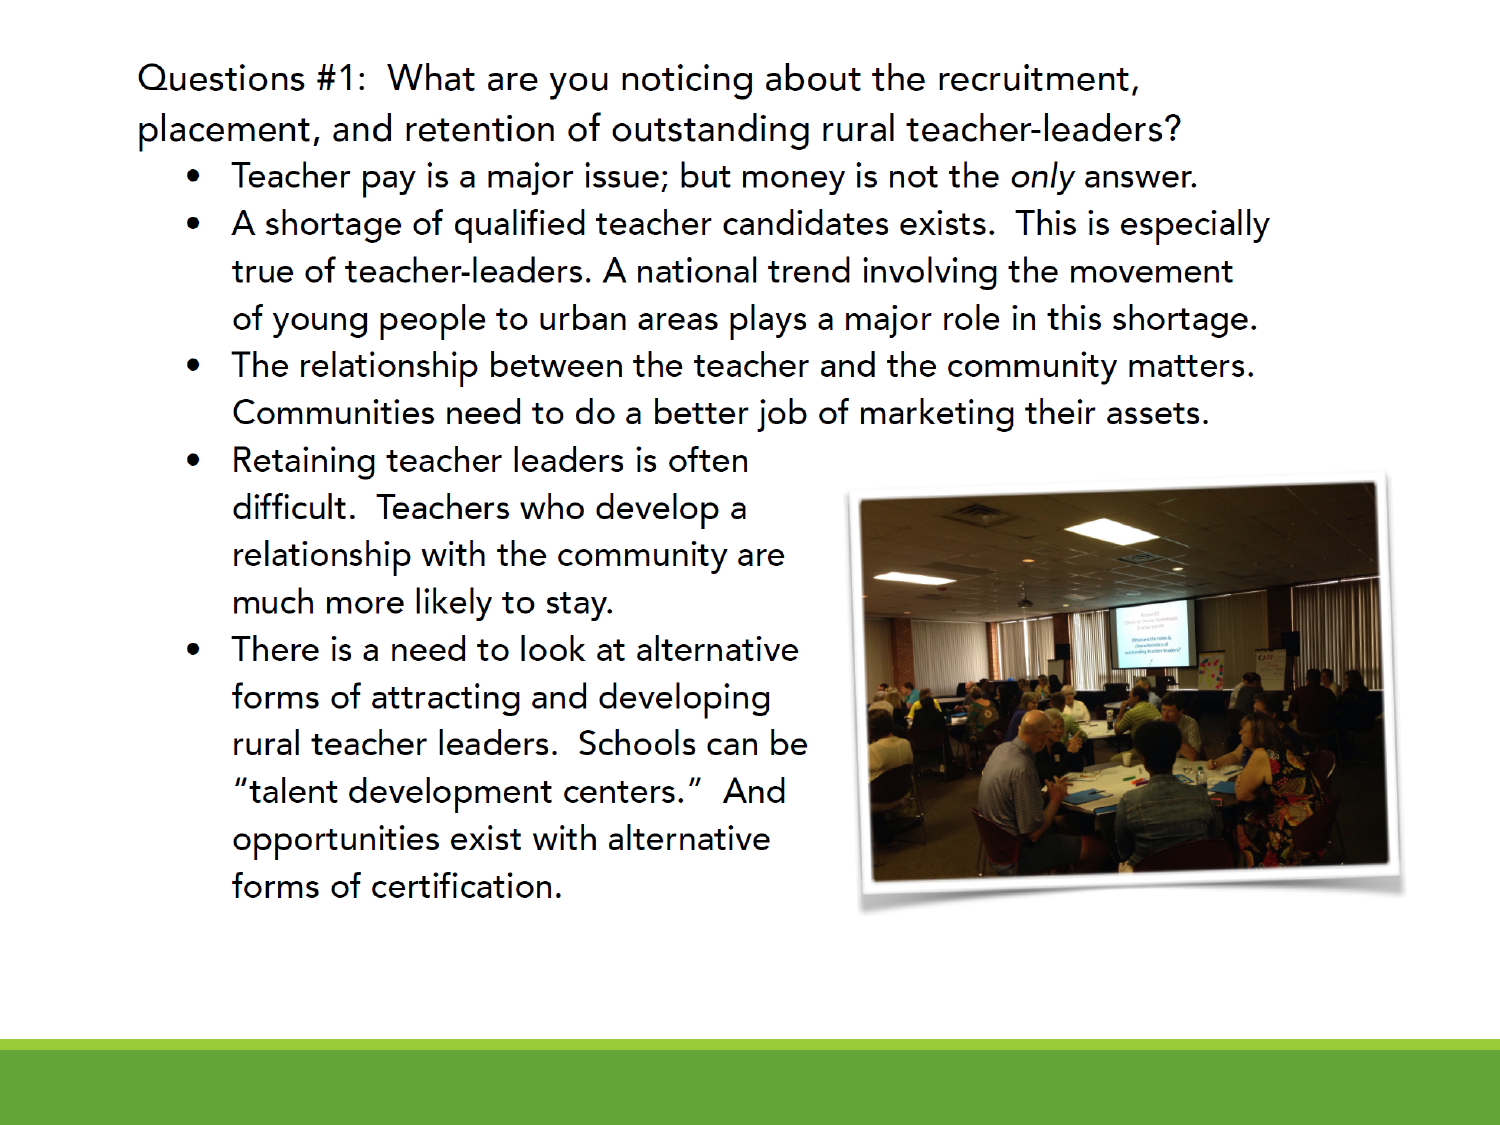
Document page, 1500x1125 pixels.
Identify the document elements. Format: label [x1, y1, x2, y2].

list [99, 36, 1451, 938]
